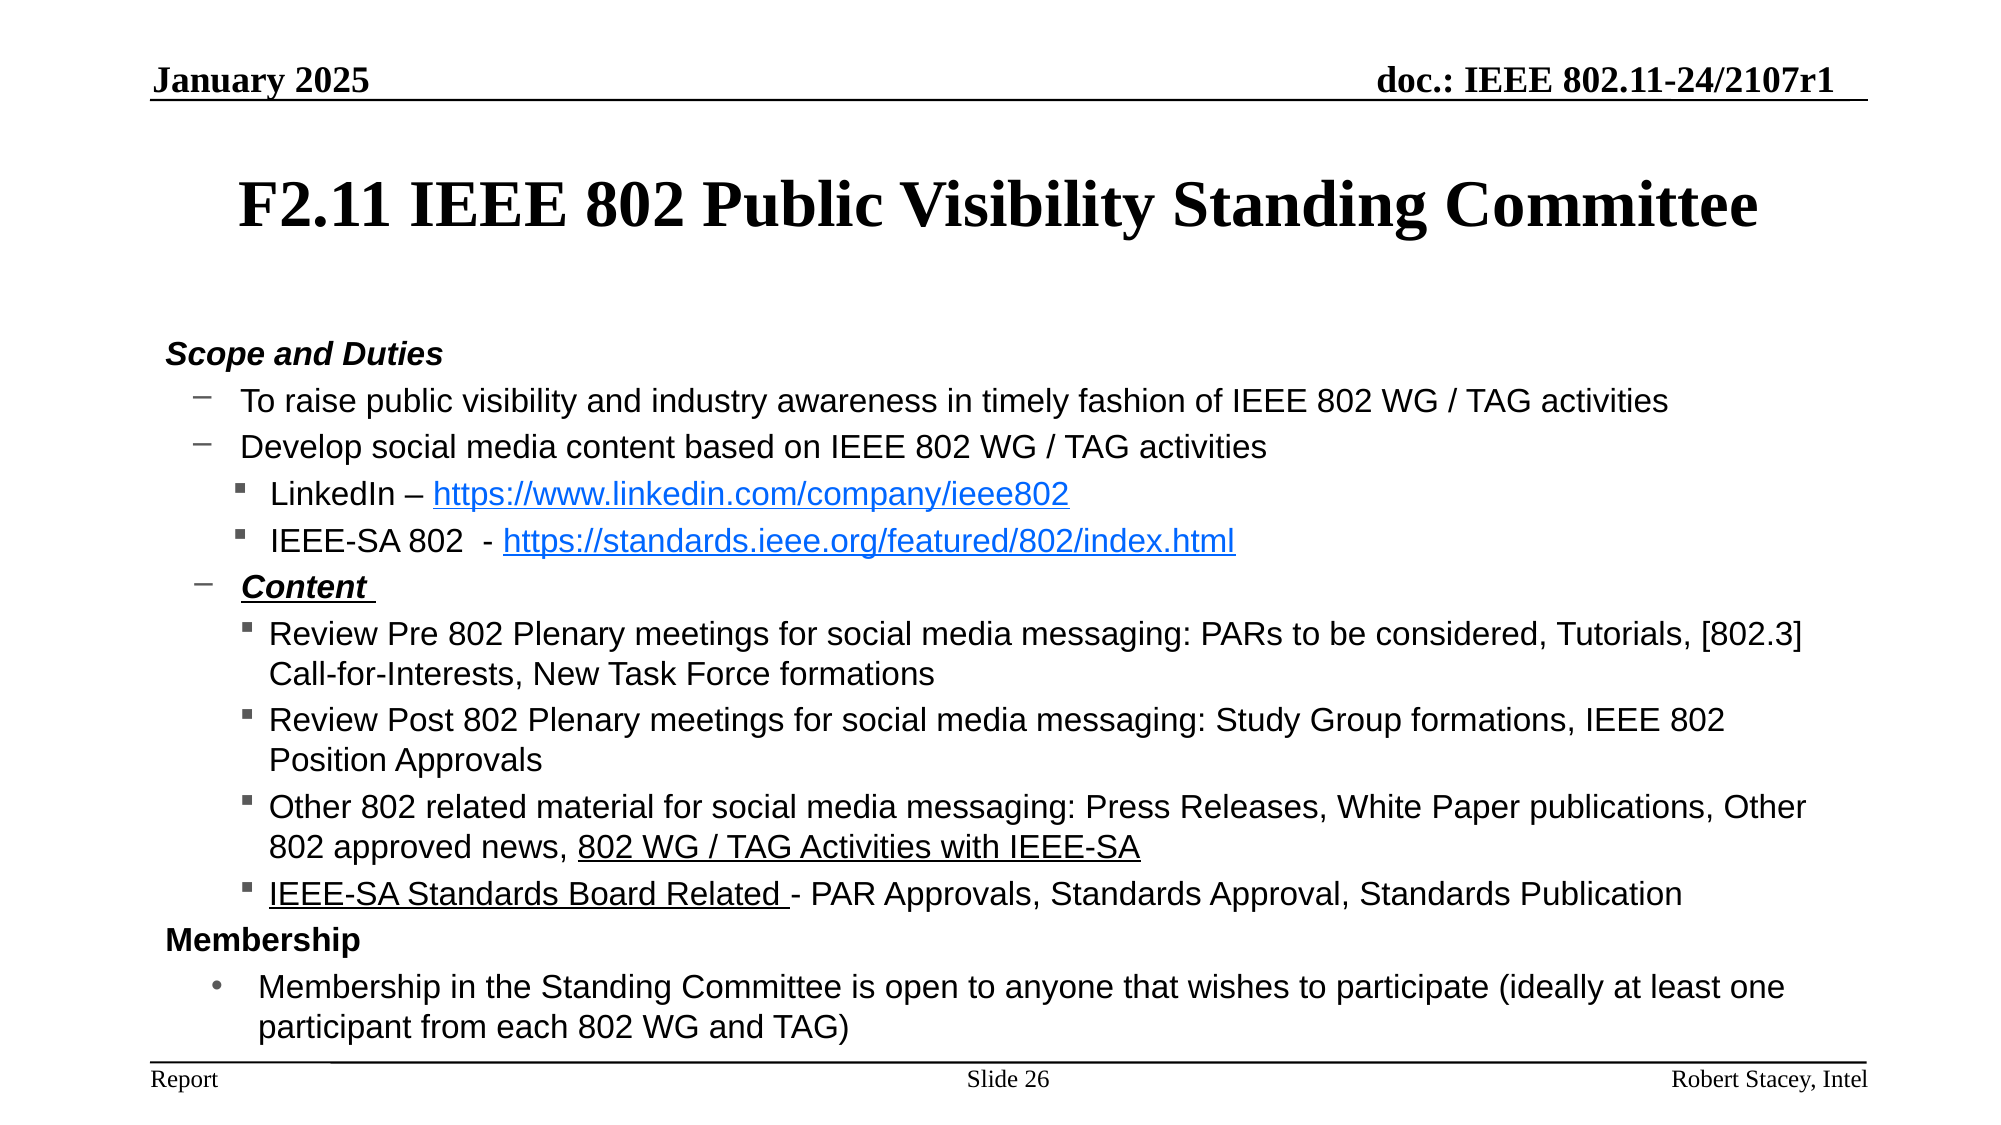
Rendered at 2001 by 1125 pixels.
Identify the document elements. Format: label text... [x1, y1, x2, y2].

title F2.11 IEEE 802 Public Visibility Standing Committee [150, 112, 1850, 288]
footer Robert Stacey, Intel [1513, 1061, 1869, 1093]
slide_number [152, 54, 373, 101]
slide_number Slide 26 [964, 1063, 1053, 1093]
list Scope and Duties To raise public visibility and industry awareness in timely fashion of IEEE 802 WG / TAG activities Develop social media content based on IEEE 802 WG / TAG activities LinkedIn – https://www.linkedin.com/company/ieee802 IEEE-SA 802 - https://standards.ieee.org/featured/802/index.html Content Review Pre 802 Plenary meetings for social media messaging: PARs to be considered, Tutorials, [802.3] Call-for-Interests, New Task Force formations Review Post 802 Plenary meetings for social media messaging: Study Group formations, IEEE 802 Position Approvals Other 802 related material for social media messaging: Press Releases, White Paper publications, Other 802 approved news, 802 WG / TAG Activities with IEEE-SA IEEE-SA Standards Board Related - PAR Approvals, Standards Approval, Standards Publication Membership Membership in the Standing Committee is open to anyone that wishes to participate (ideally at least one participant from each 802 WG and TAG) [150, 324, 1850, 1063]
